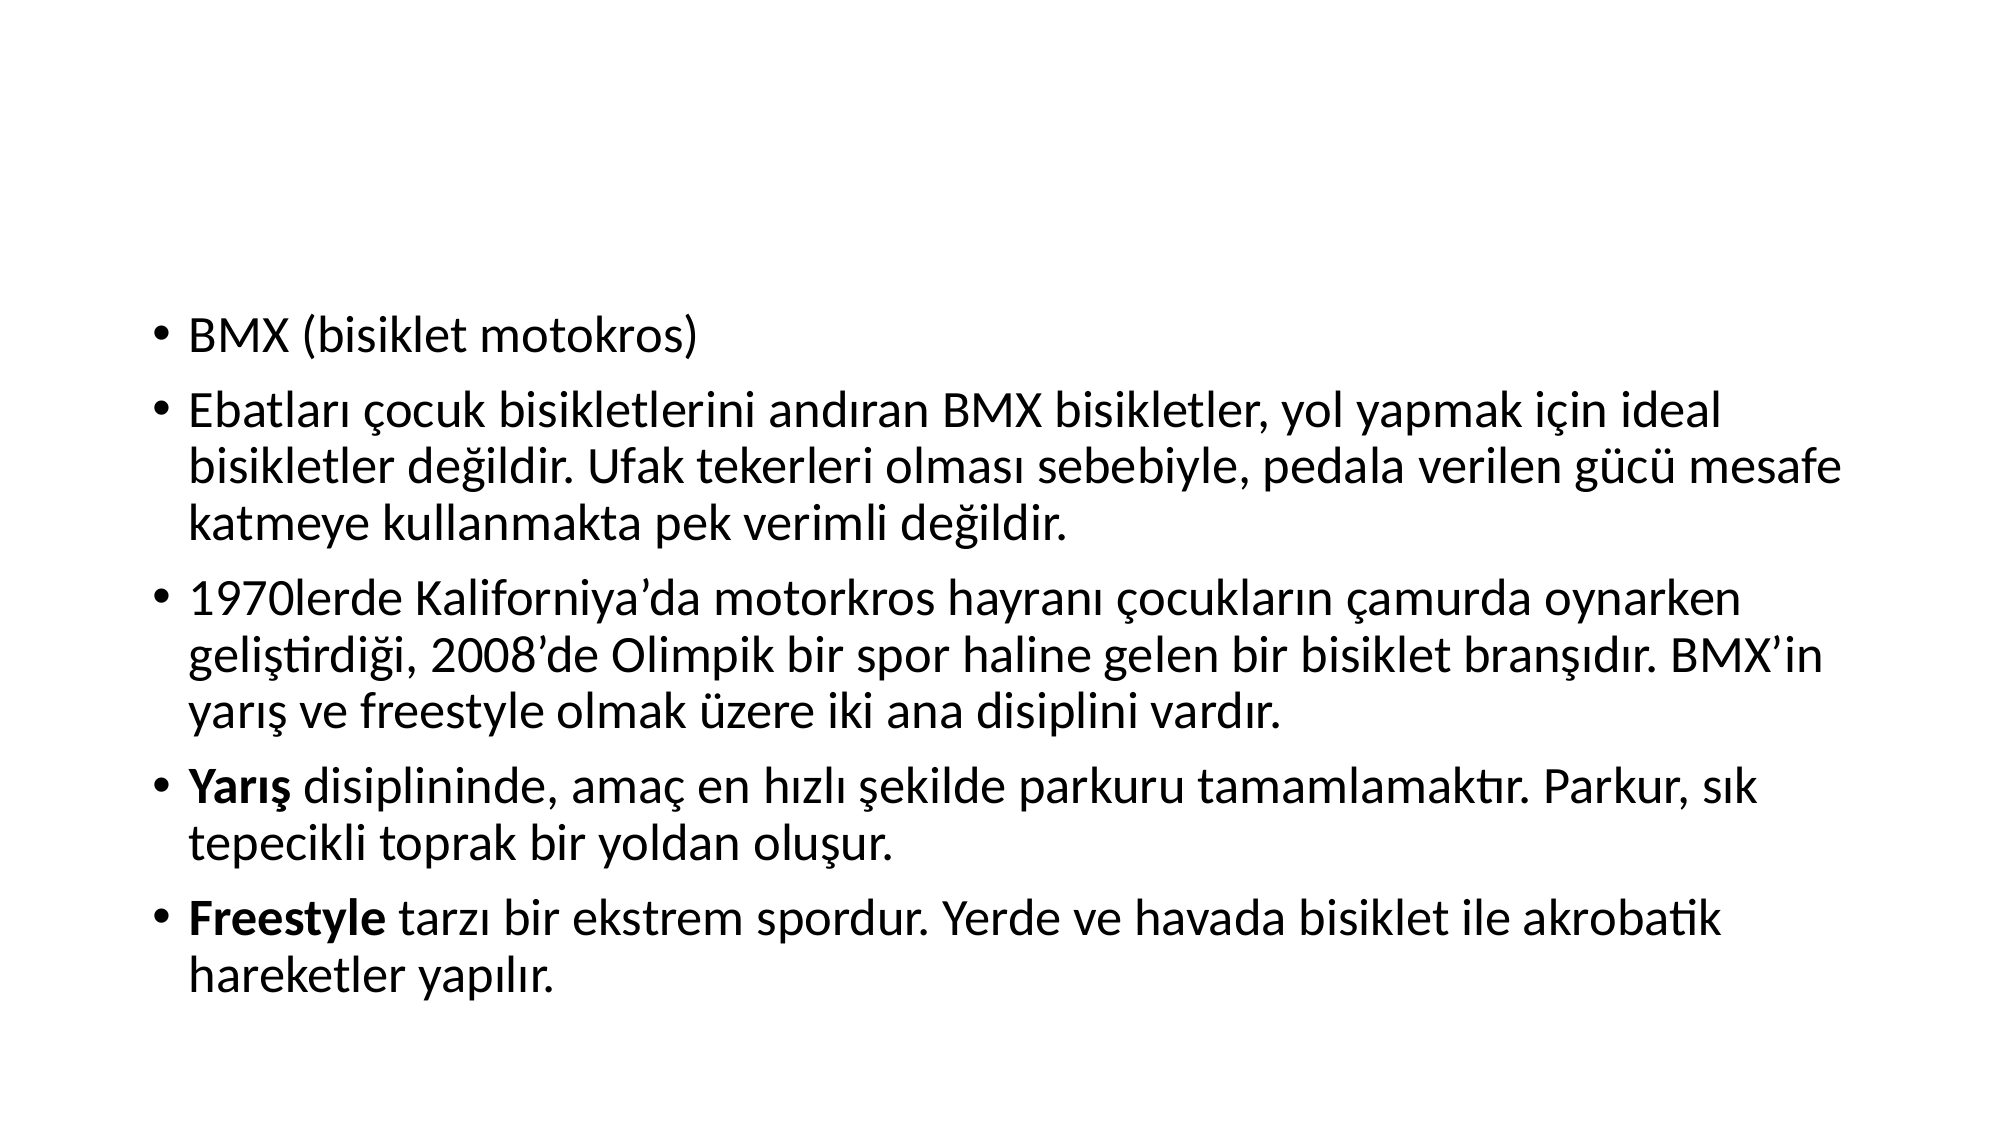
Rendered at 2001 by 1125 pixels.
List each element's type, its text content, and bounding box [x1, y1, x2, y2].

list BMX (bisiklet motokros) Ebatları çocuk bisikletlerini andıran BMX bisikletler, yol yapmak için ideal bisikletler değildir. Ufak tekerleri olması sebebiyle, pedala verilen gücü mesafe katmeye kullanmakta pek verimli değildir. 1970lerde Kaliforniya’da motorkros hayranı çocukların çamurda oynarken geliştirdiği, 2008’de Olimpik bir spor haline gelen bir bisiklet branşıdır. BMX’in yarış ve freestyle olmak üzere iki ana disiplini vardır. Yarış disiplininde, amaç en hızlı şekilde parkuru tamamlamaktır. Parkur, sık tepecikli toprak bir yoldan oluşur. Freestyle tarzı bir ekstrem spordur. Yerde ve havada bisiklet ile akrobatik hareketler yapılır. [137, 299, 1863, 1014]
